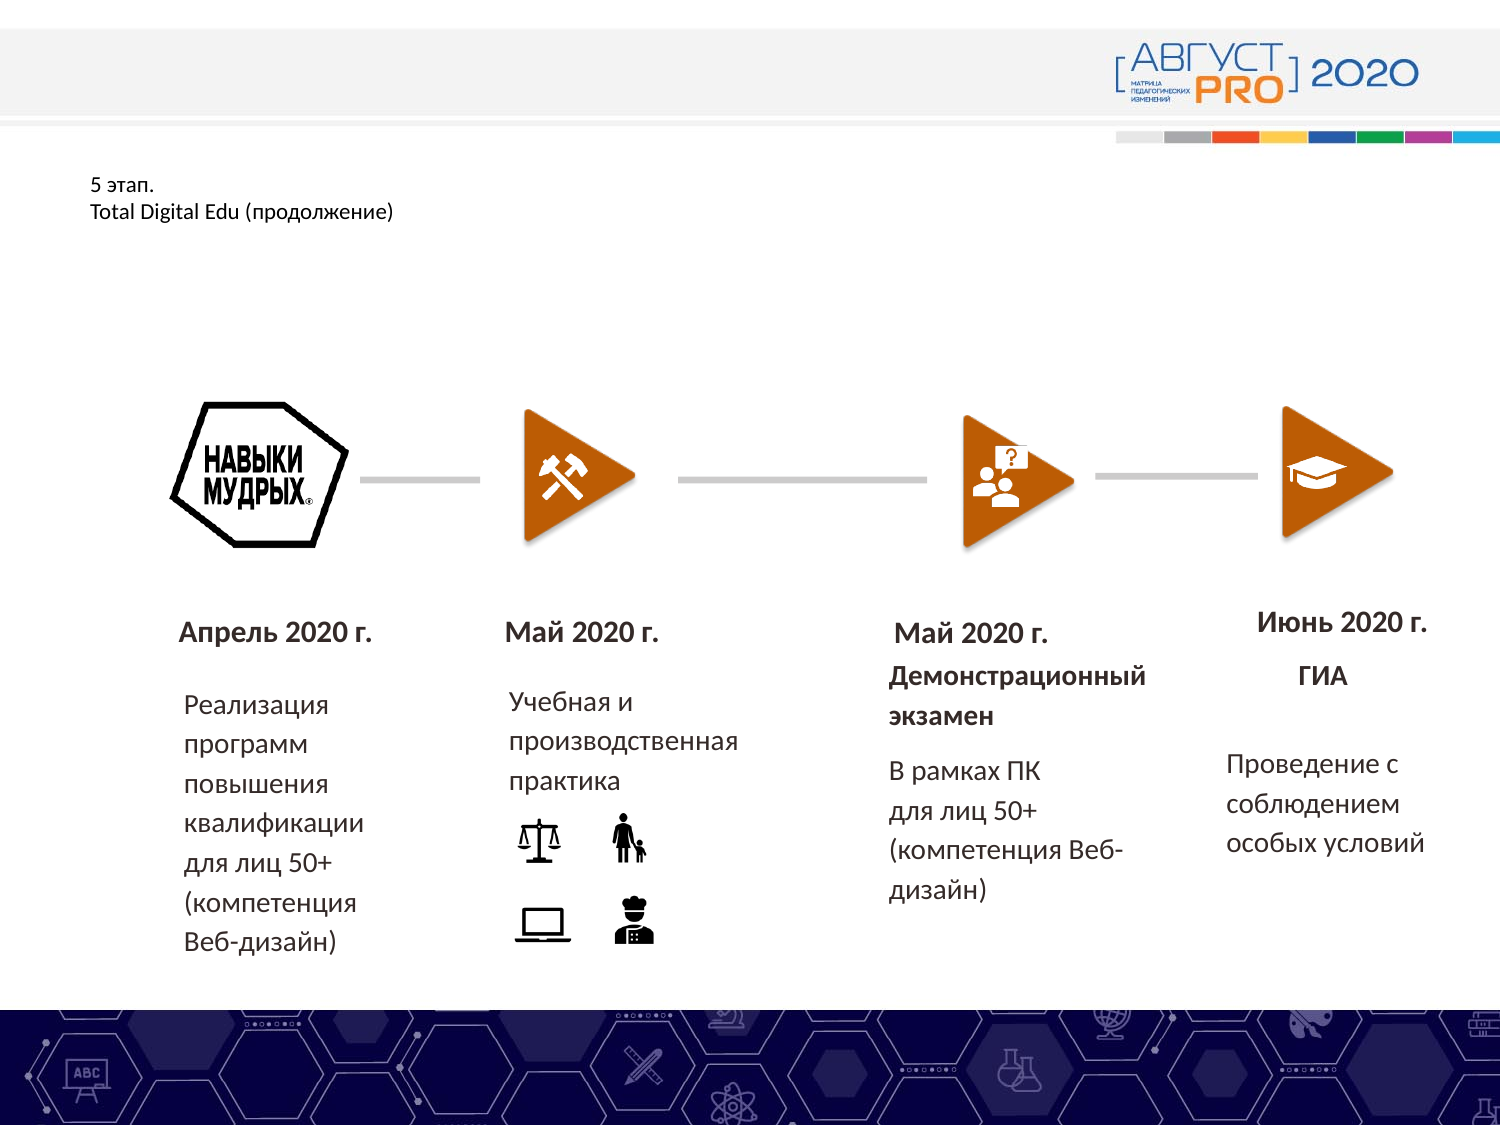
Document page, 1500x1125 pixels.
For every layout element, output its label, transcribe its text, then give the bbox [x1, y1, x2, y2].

text_box Демонстрационный экзамен [873, 644, 1174, 695]
title 5 этап. Total Digital Edu (продолжение) [75, 160, 1425, 233]
text_box ГИА [1283, 644, 1379, 695]
text_box Май 2020 г. [489, 608, 678, 666]
text_box Проведение с соблюдением особых условий [1211, 732, 1495, 868]
text_box Реализация программ повышения квалификации для лиц 50+ (компетенция Веб-дизайн) [168, 672, 443, 981]
picture [0, 0, 1500, 1125]
text_box В рамках ПК для лиц 50+ (компетенция Веб-дизайн) [873, 739, 1157, 875]
text_box Учебная и производственная практика [493, 669, 780, 799]
text_box Апрель 2020 г. [163, 608, 447, 666]
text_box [519, 409, 641, 551]
text_box Июнь 2020 г. [1242, 597, 1500, 656]
text_box Май 2020 г. [878, 609, 1162, 667]
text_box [958, 415, 1080, 557]
